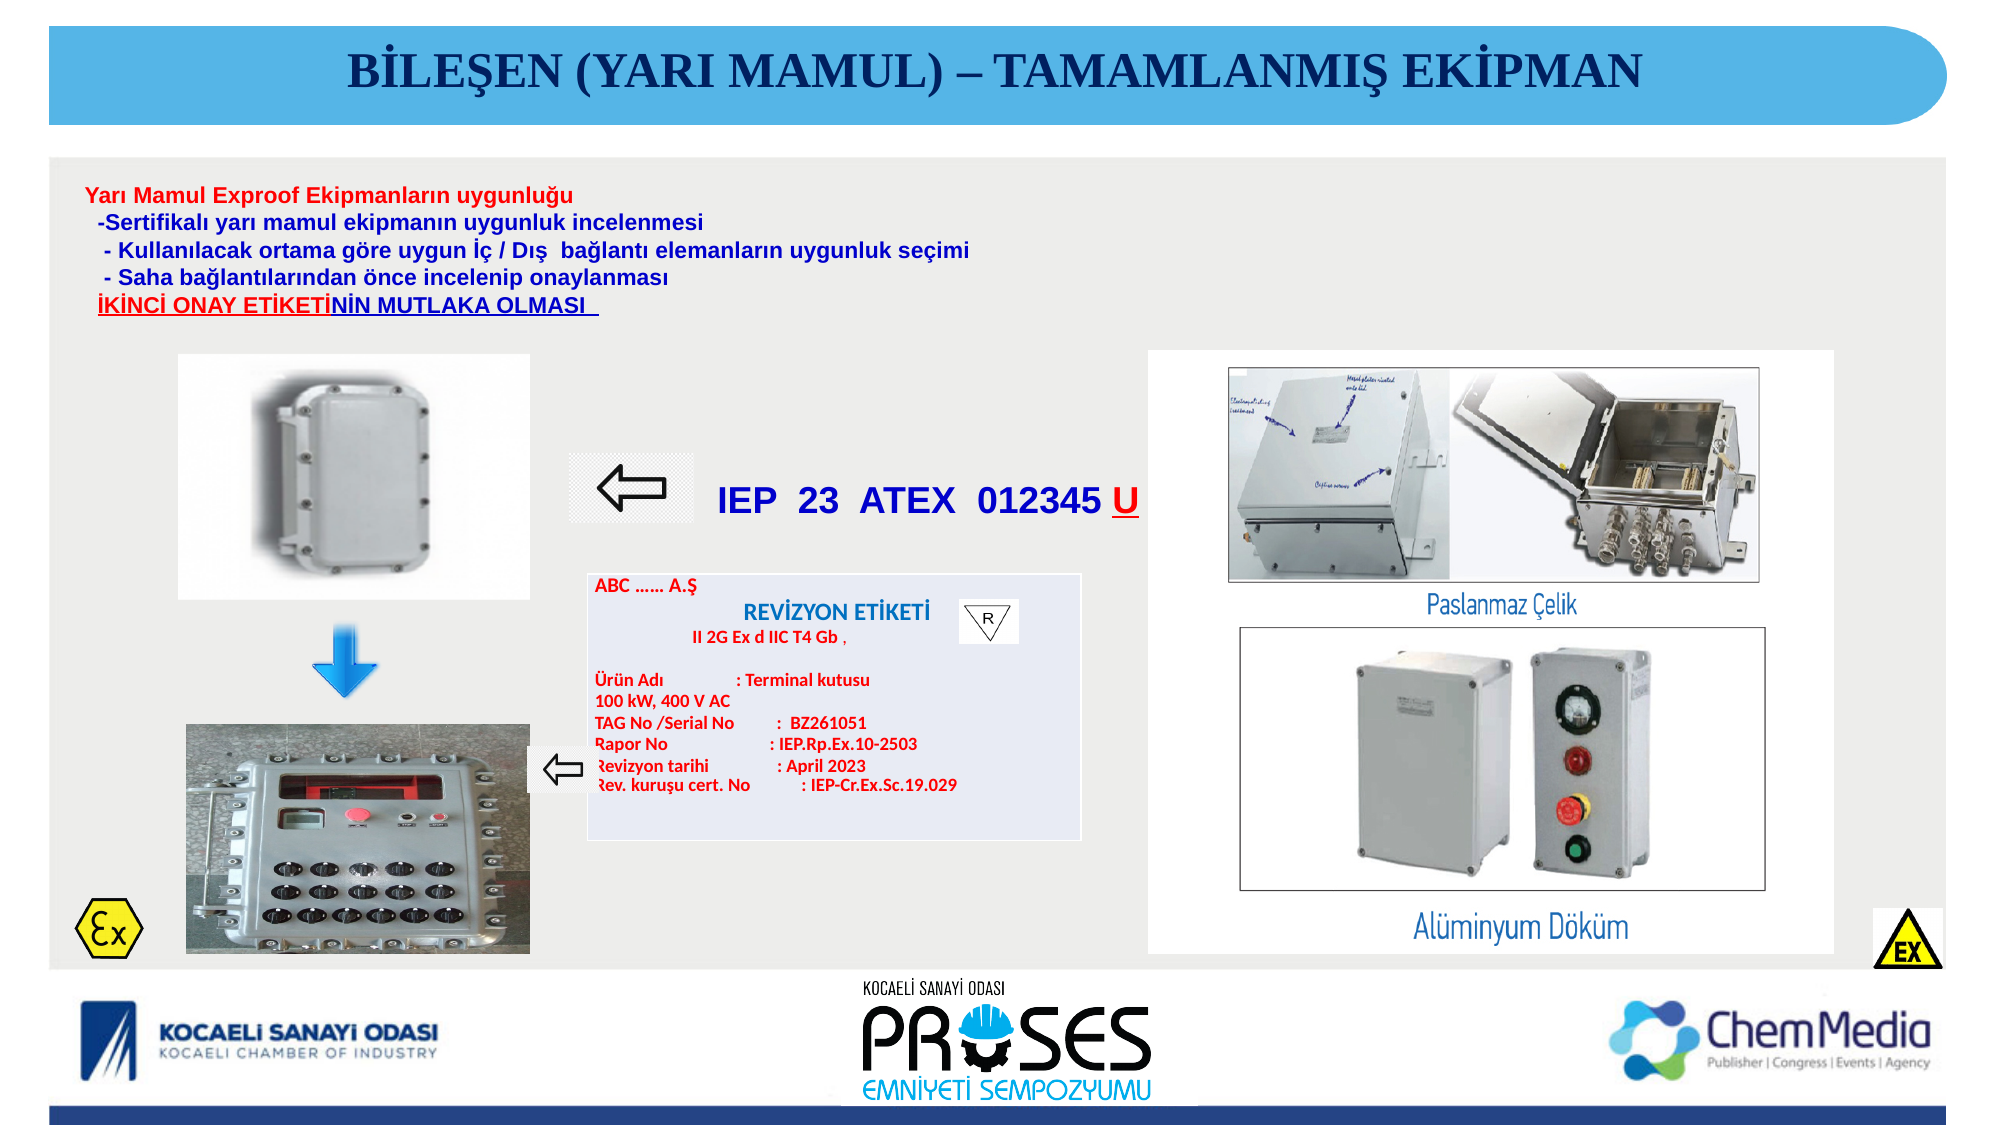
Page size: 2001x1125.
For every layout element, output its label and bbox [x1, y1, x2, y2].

picture [48, 156, 1946, 1125]
list [178, 334, 530, 620]
picture [48, 26, 1952, 125]
